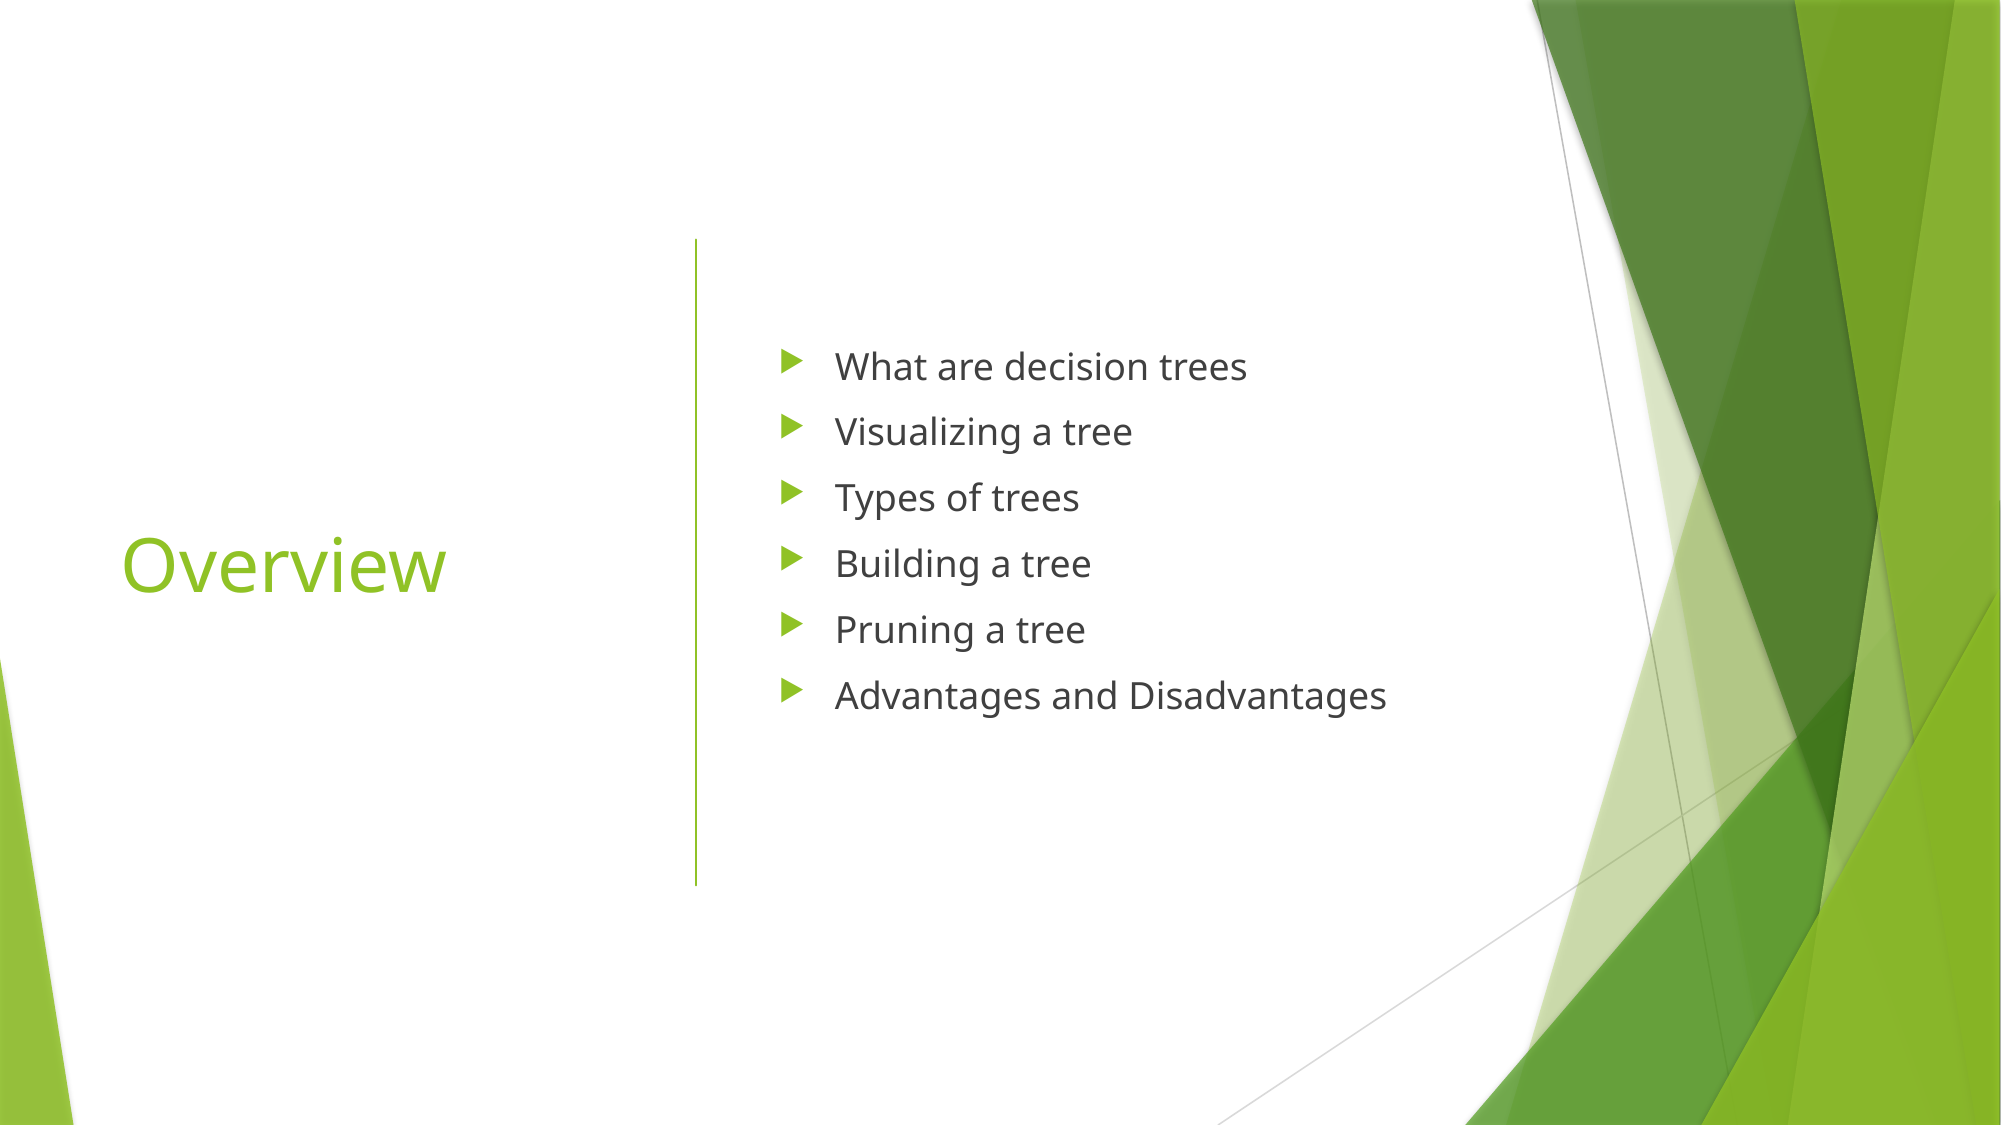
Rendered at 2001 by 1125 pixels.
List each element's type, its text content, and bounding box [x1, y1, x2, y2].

title Overview [105, 133, 658, 991]
list What are decision trees Visualizing a tree Types of trees Building a tree Pruning a tree Advantages and Disadvantages [763, 133, 1522, 991]
